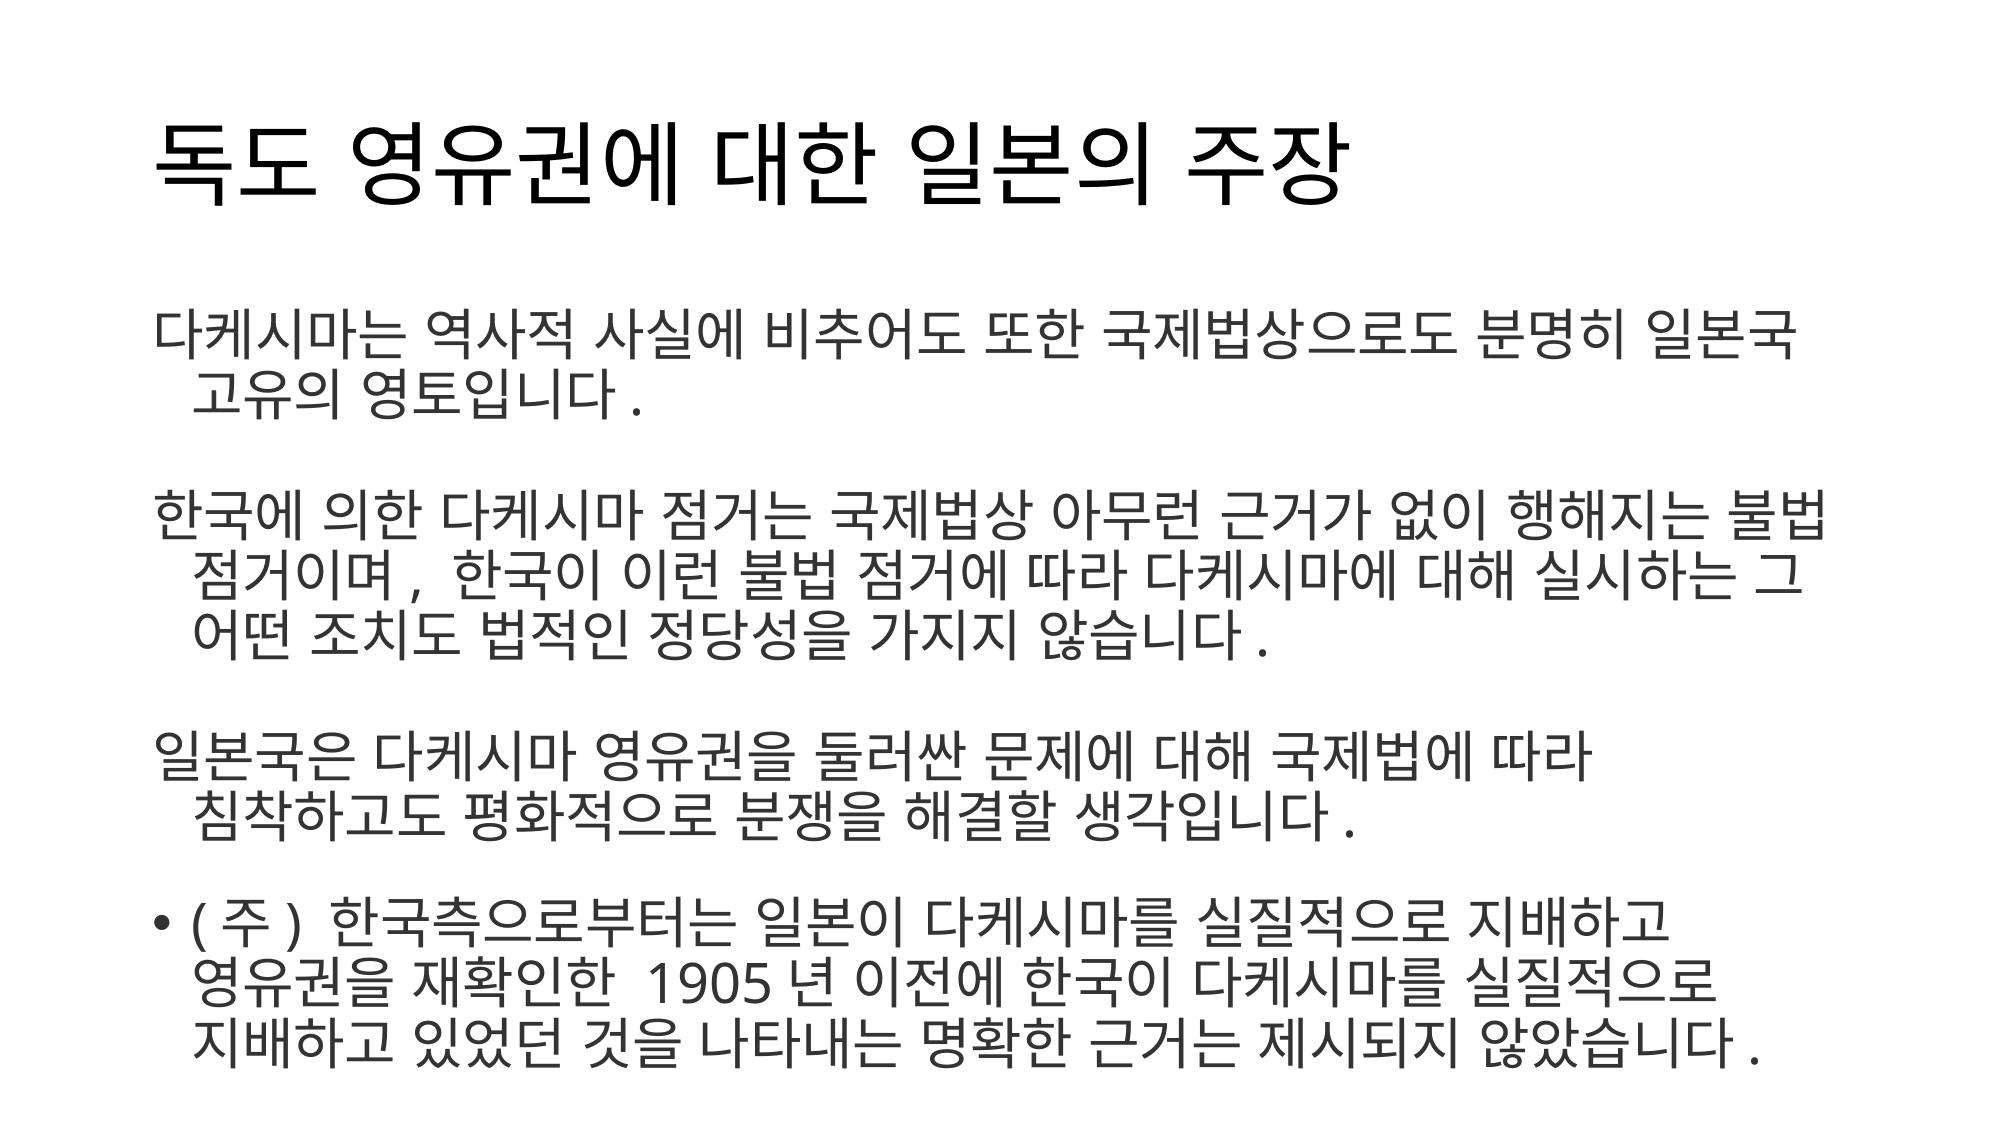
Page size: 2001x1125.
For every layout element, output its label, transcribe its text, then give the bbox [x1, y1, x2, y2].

list 다케시마는 역사적 사실에 비추어도 또한 국제법상으로도 분명히 일본국 고유의 영토입니다. 한국에 의한 다케시마 점거는 국제법상 아무런 근거가 없이 행해지는 불법 점거이며, 한국이 이런 불법 점거에 따라 다케시마에 대해 실시하는 그 어떤 조치도 법적인 정당성을 가지지 않습니다. 일본국은 다케시마 영유권을 둘러싼 문제에 대해 국제법에 따라 침착하고도 평화적으로 분쟁을 해결할 생각입니다. (주) 한국측으로부터는 일본이 다케시마를 실질적으로 지배하고 영유권을 재확인한 1905년 이전에 한국이 다케시마를 실질적으로 지배하고 있었던 것을 나타내는 명확한 근거는 제시되지 않았습니다. [137, 299, 1863, 1089]
title 독도 영유권에 대한 일본의 주장 [137, 59, 1863, 278]
